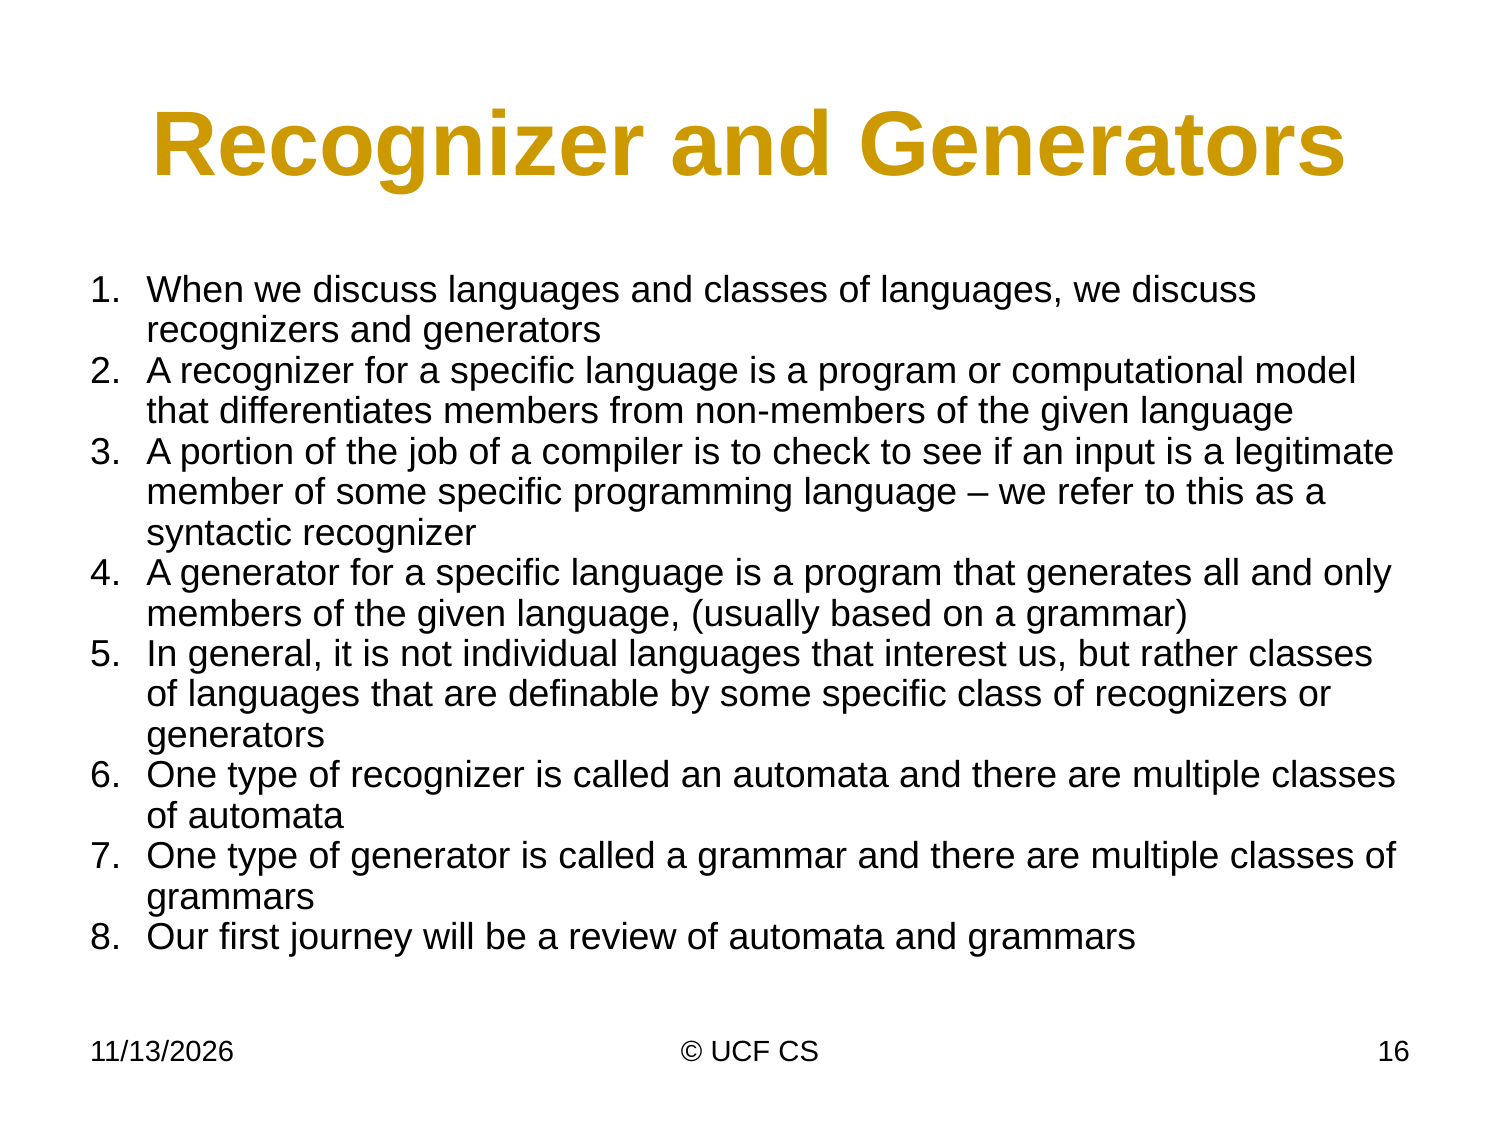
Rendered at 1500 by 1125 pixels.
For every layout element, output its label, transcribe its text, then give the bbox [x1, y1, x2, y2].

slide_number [74, 1024, 426, 1103]
slide_number 16 [1074, 1024, 1426, 1103]
list When we discuss languages and classes of languages, we discuss recognizers and generators A recognizer for a specific language is a program or computational model that differentiates members from non-members of the given language A portion of the job of a compiler is to check to see if an input is a legitimate member of some specific programming language – we refer to this as a syntactic recognizer A generator for a specific language is a program that generates all and only members of the given language, (usually based on a grammar) In general, it is not individual languages that interest us, but rather classes of languages that are definable by some specific class of recognizers or generators One type of recognizer is called an automata and there are multiple classes of automata One type of generator is called a grammar and there are multiple classes of grammars Our first journey will be a review of automata and grammars [75, 262, 1425, 1005]
footer © UCF CS [512, 1024, 988, 1103]
title Recognizer and Generators [75, 45, 1425, 233]
